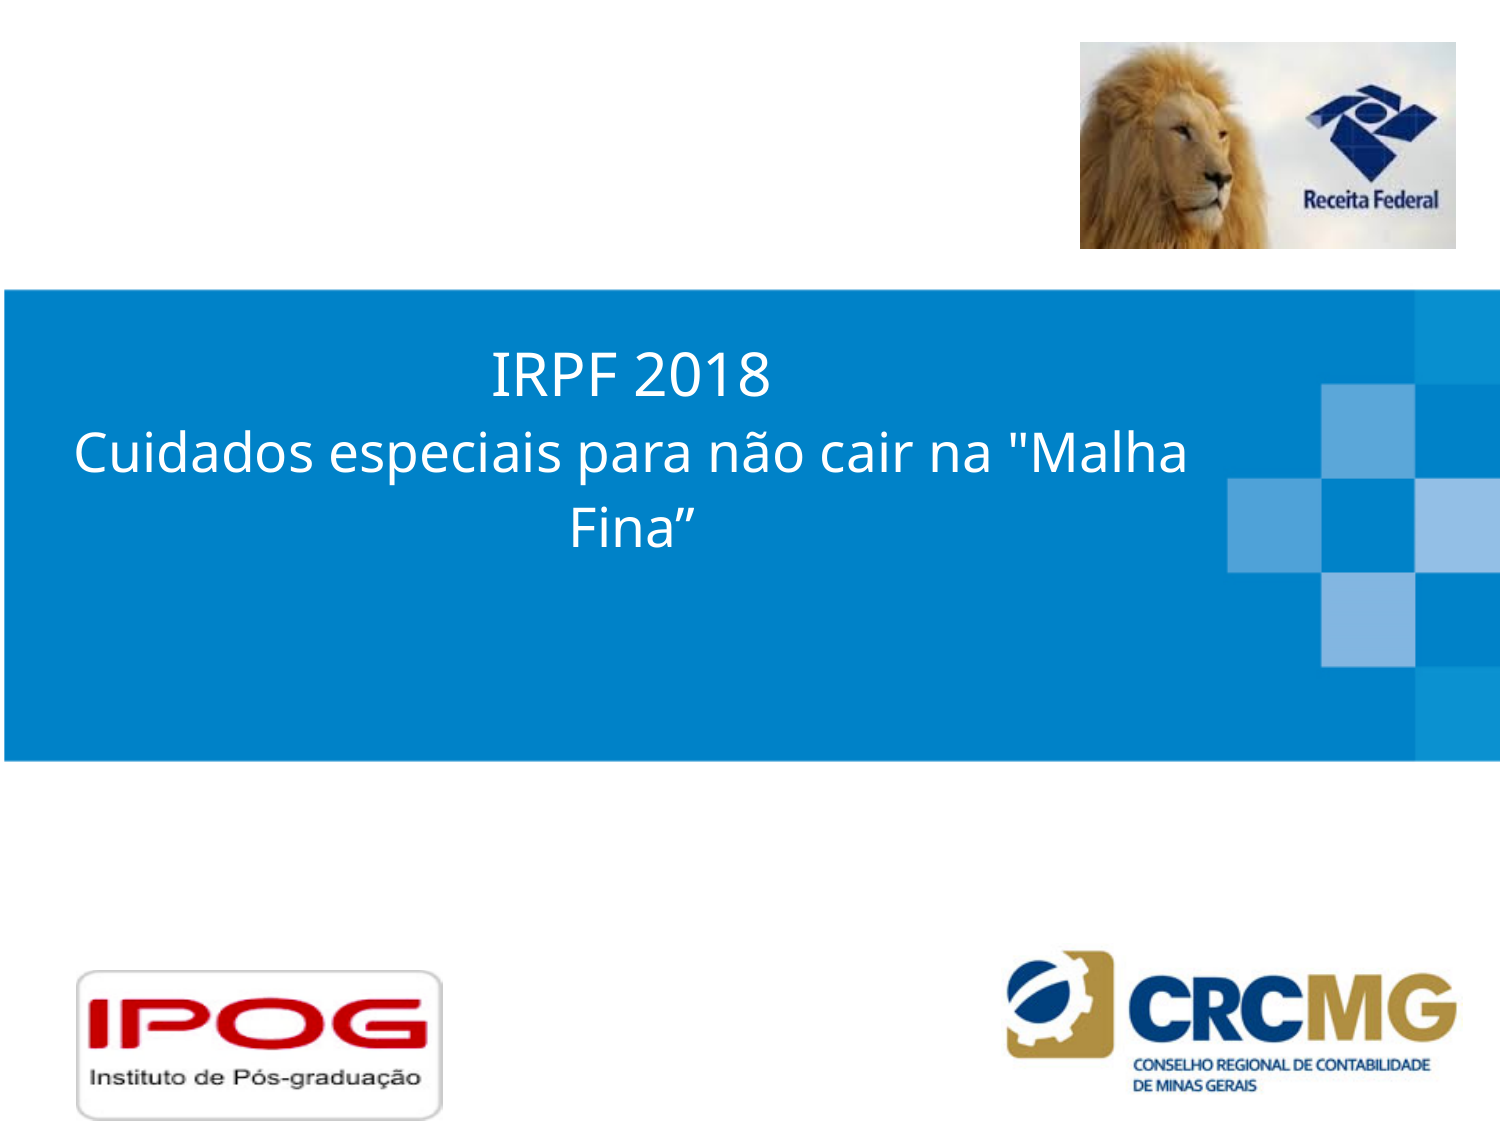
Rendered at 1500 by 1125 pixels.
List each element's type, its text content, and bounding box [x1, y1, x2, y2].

picture [1247, 376, 1500, 670]
picture [4, 760, 1500, 1124]
picture [4, 0, 1500, 291]
title IRPF 2018 Cuidados especiais para não cair na "Malha Fina” [17, 231, 1247, 575]
